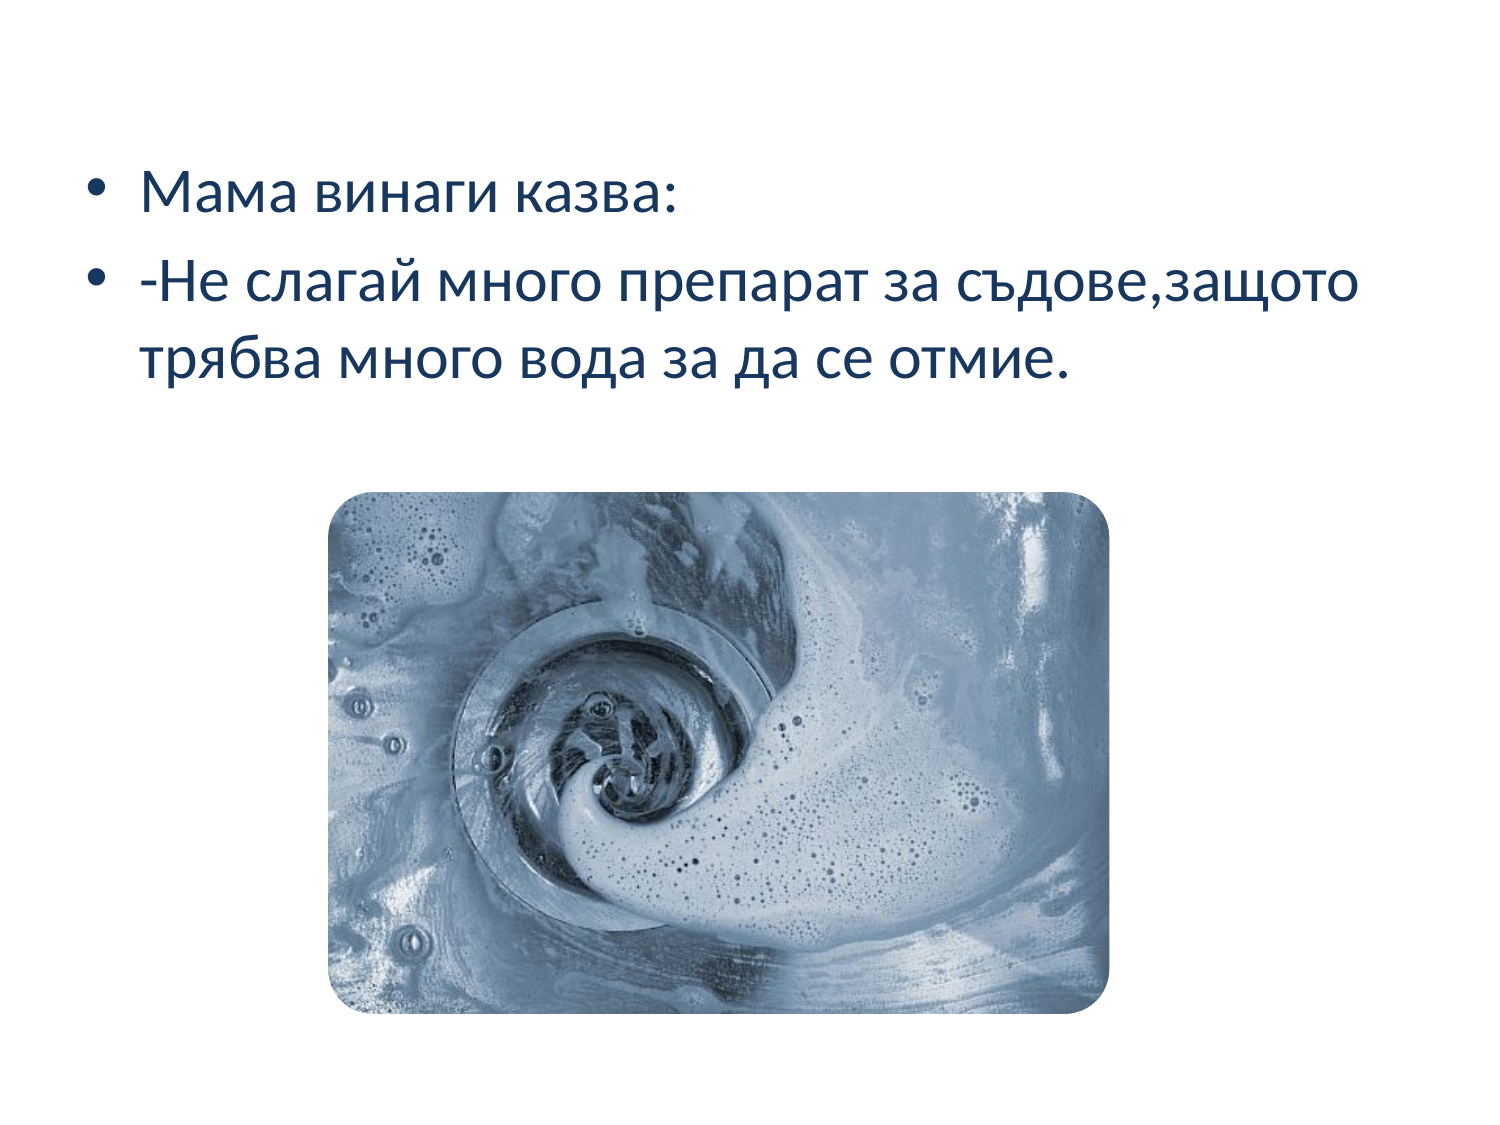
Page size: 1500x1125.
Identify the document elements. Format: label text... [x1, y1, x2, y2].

picture [327, 491, 1110, 1015]
list Мама винаги казва: -Не слагай много препарат за съдове,защото трябва много вода за да се отмие. [70, 140, 1421, 469]
